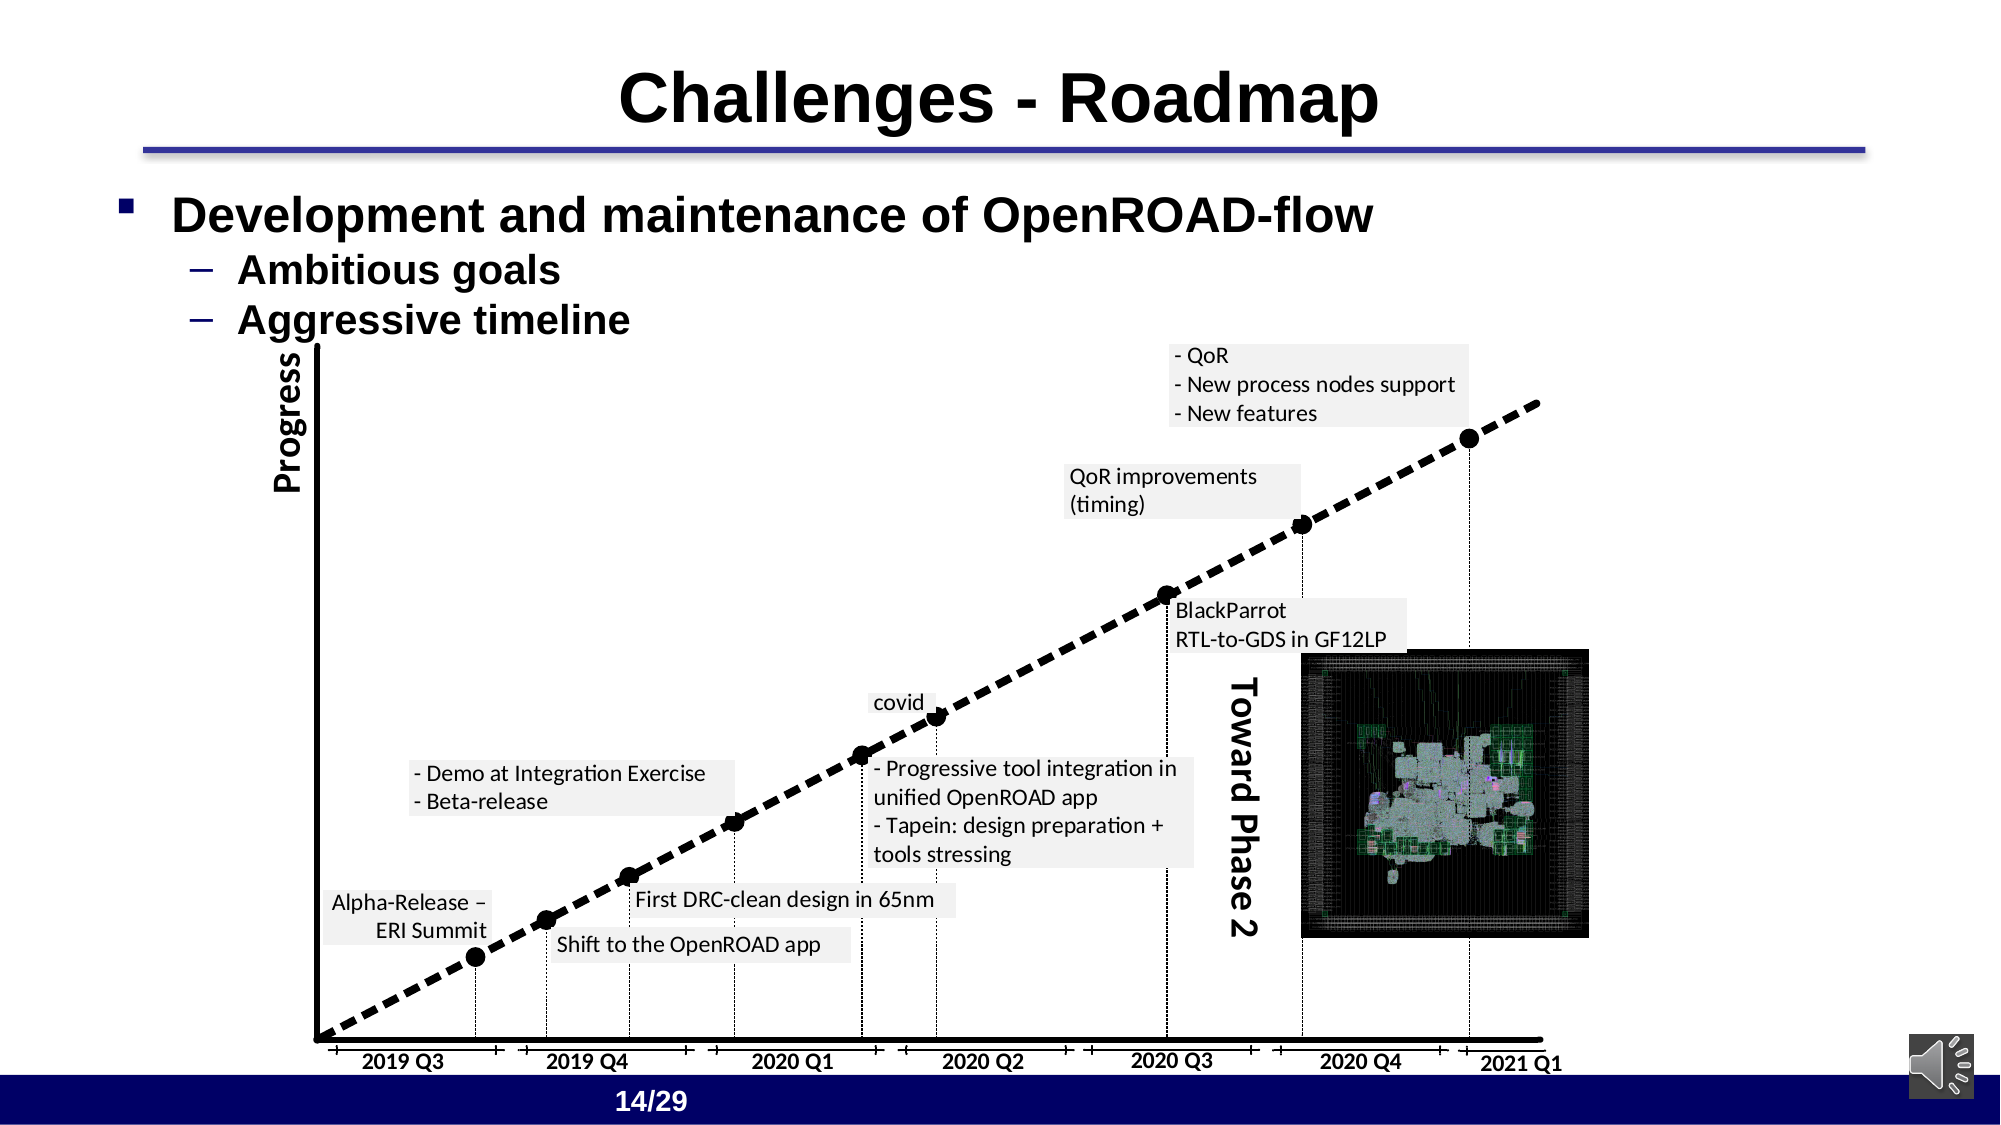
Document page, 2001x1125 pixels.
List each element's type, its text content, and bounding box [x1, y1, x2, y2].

list Development and maintenance of OpenROAD-flow Ambitious goals Aggressive timeline [99, 188, 1901, 1086]
title Challenges - Roadmap [99, 12, 1901, 188]
picture [1908, 1033, 1976, 1101]
picture [249, 331, 1589, 1090]
